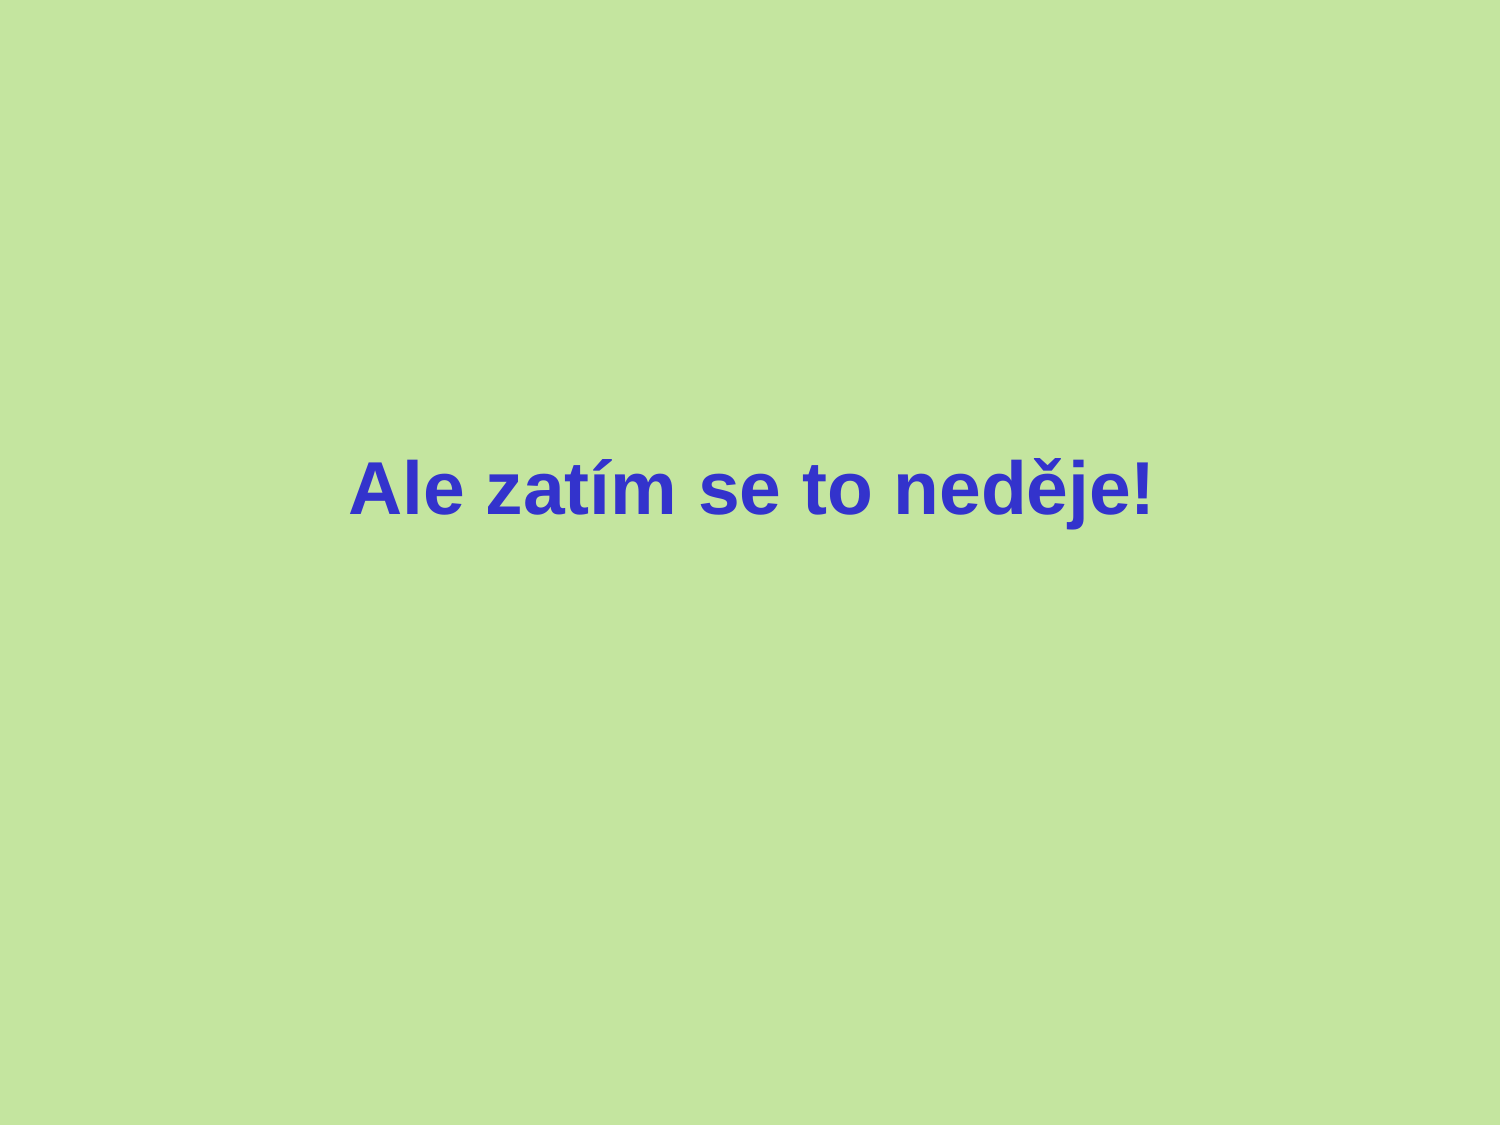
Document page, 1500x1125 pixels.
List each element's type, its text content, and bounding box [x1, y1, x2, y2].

text_box Ale zatím se to neděje! [333, 431, 1198, 537]
